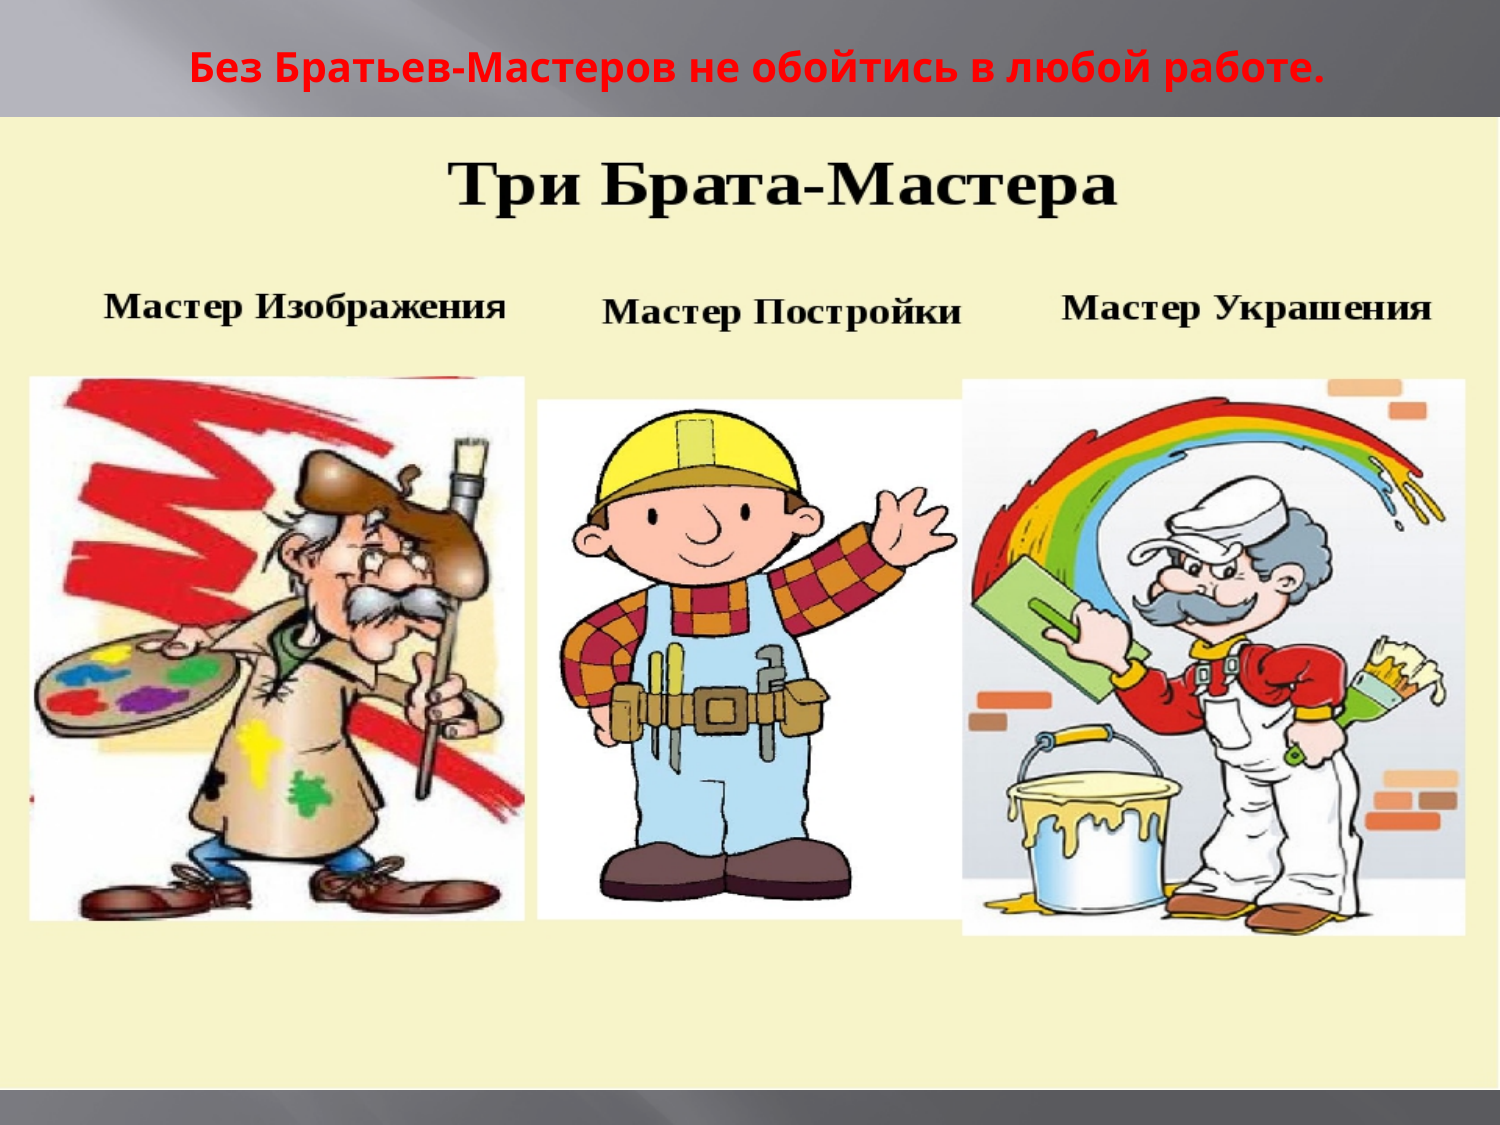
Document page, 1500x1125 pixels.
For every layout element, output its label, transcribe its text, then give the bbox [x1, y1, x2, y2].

title Без Братьев-Мастеров не обойтись в любой работе. [82, 0, 1432, 116]
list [0, 116, 1500, 1090]
